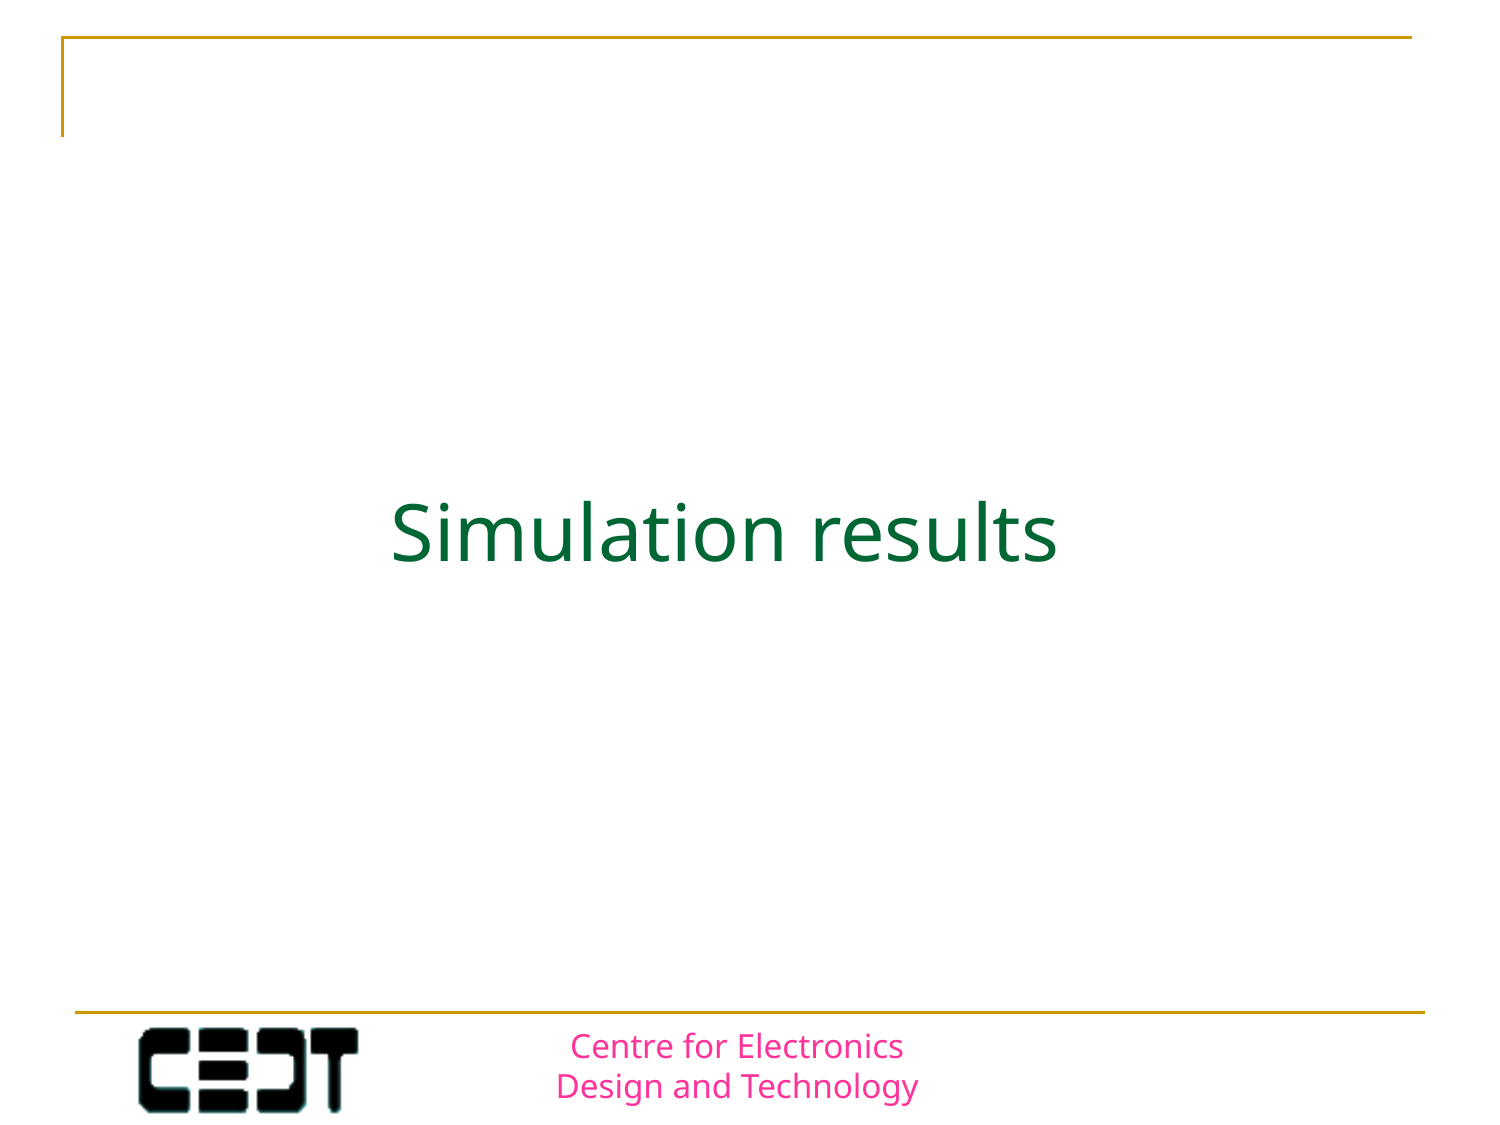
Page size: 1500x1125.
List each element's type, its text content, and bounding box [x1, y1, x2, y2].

title Simulation results [249, 474, 1201, 601]
picture [137, 1024, 363, 1118]
